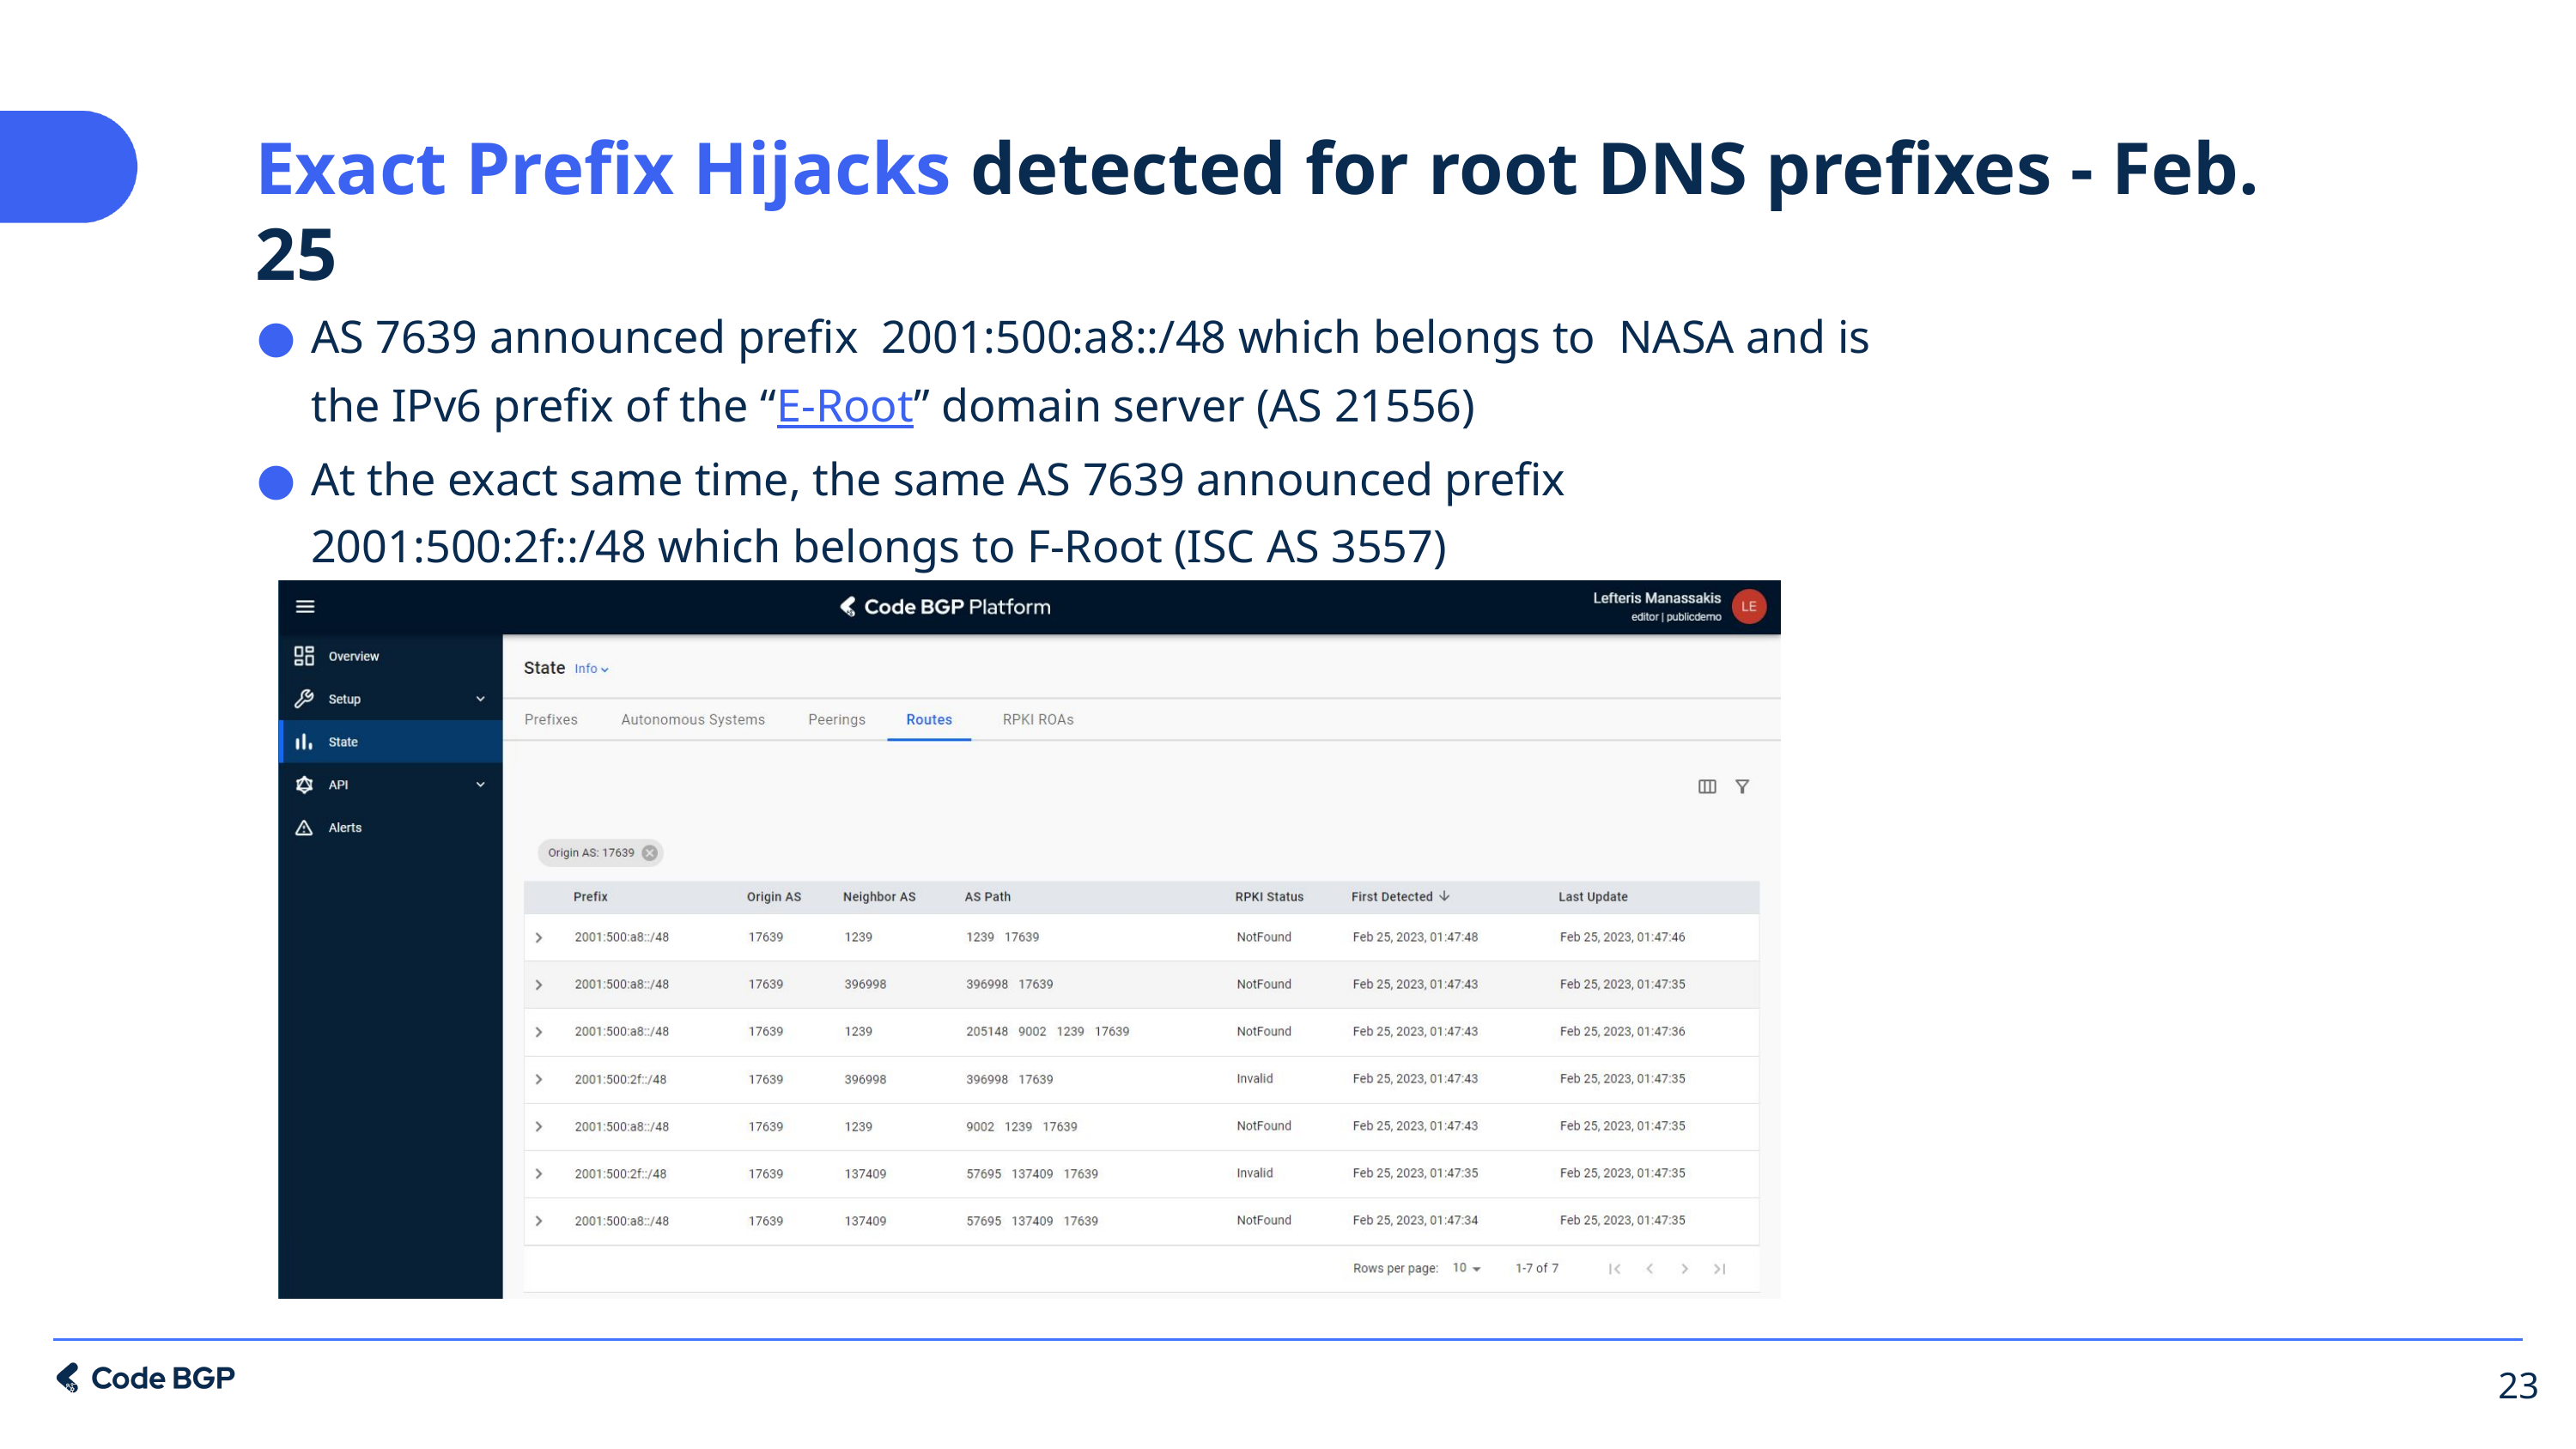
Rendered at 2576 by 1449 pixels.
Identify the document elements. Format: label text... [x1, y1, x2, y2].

title Exact Prefix Hijacks detected for root DNS prefixes - Feb. 25 [242, 110, 2328, 223]
picture [0, 107, 142, 226]
picture [278, 580, 1781, 1299]
picture [56, 1361, 235, 1393]
list AS 7639 announced prefix 2001:500:a8::/48 which belongs to NASA and is the IPv6 prefix of the “E-Root” domain server (AS 21556) At the exact same time, the same AS 7639 announced prefix 2001:500:2f::/48 which belongs to F-Root (ISC AS 3557) [234, 282, 1911, 565]
slide_number ‹#› [2410, 1337, 2566, 1449]
